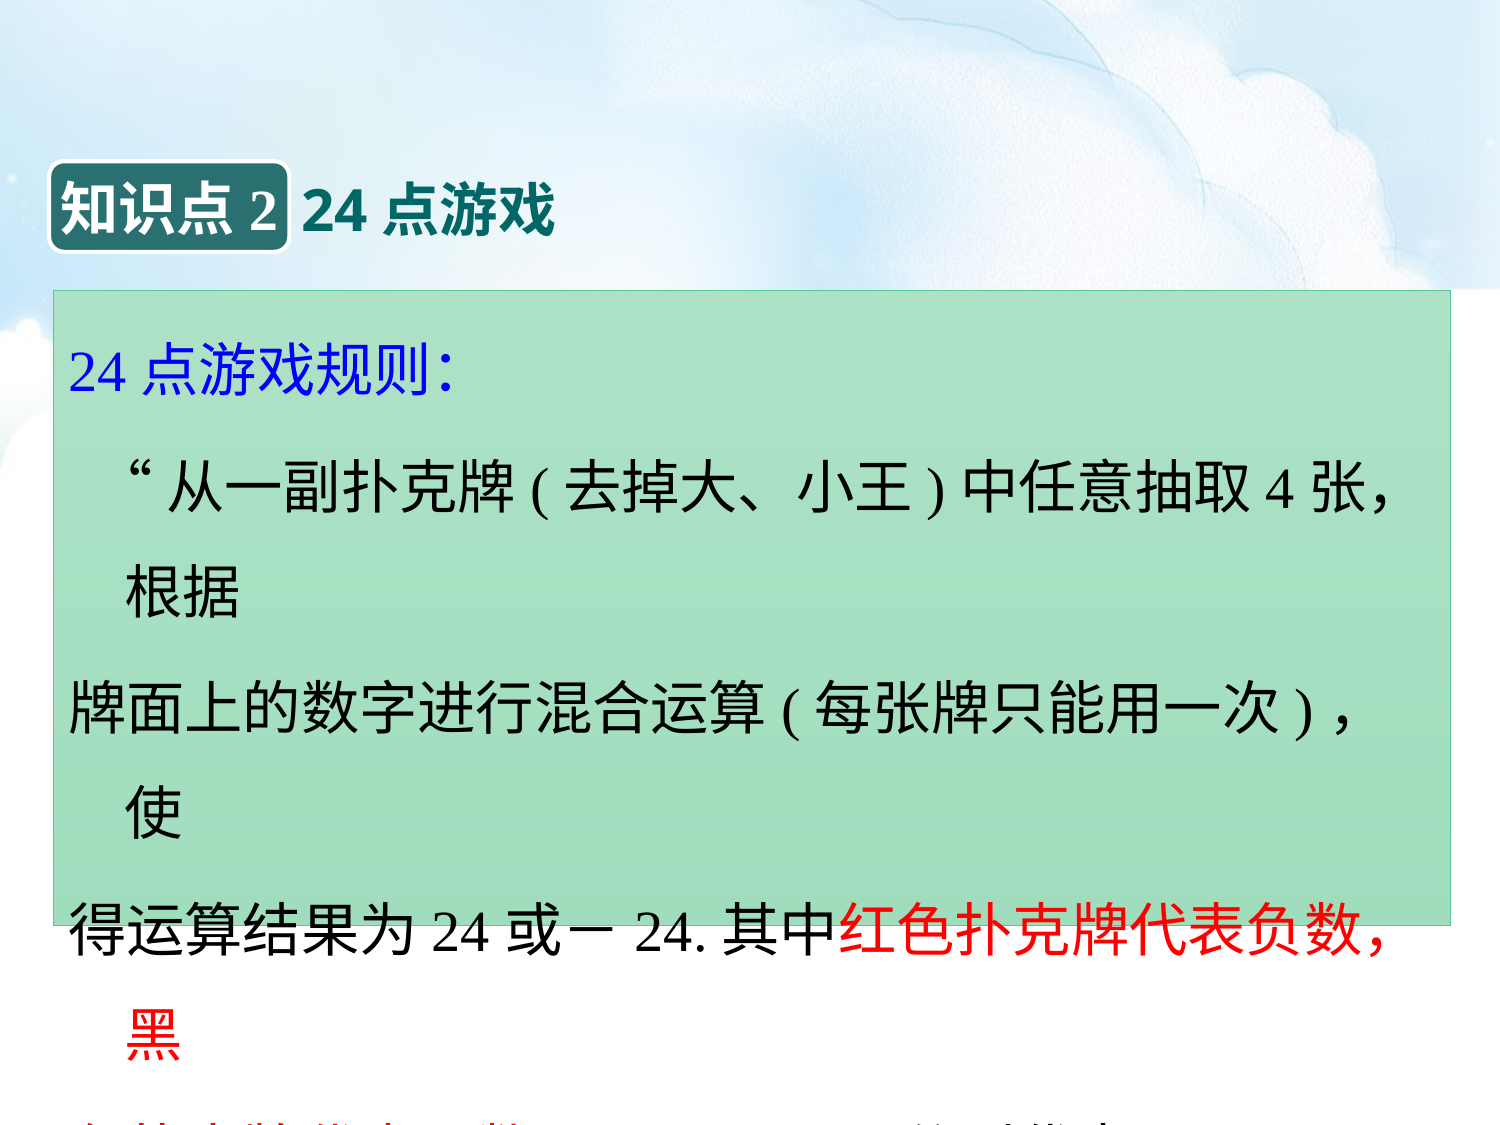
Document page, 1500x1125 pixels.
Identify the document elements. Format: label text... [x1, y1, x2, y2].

text_box 24点游戏规则： “从一副扑克牌(去掉大、小王)中任意抽取4张，根据 牌面上的数字进行混合运算(每张牌只能用一次)，使 得运算结果为24或－24.其中红色扑克牌代表负数，黑 色扑克牌代表正数，J、Q、K分别代表11、12、13”. [53, 290, 1451, 926]
picture [0, 0, 1500, 1125]
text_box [49, 160, 569, 253]
